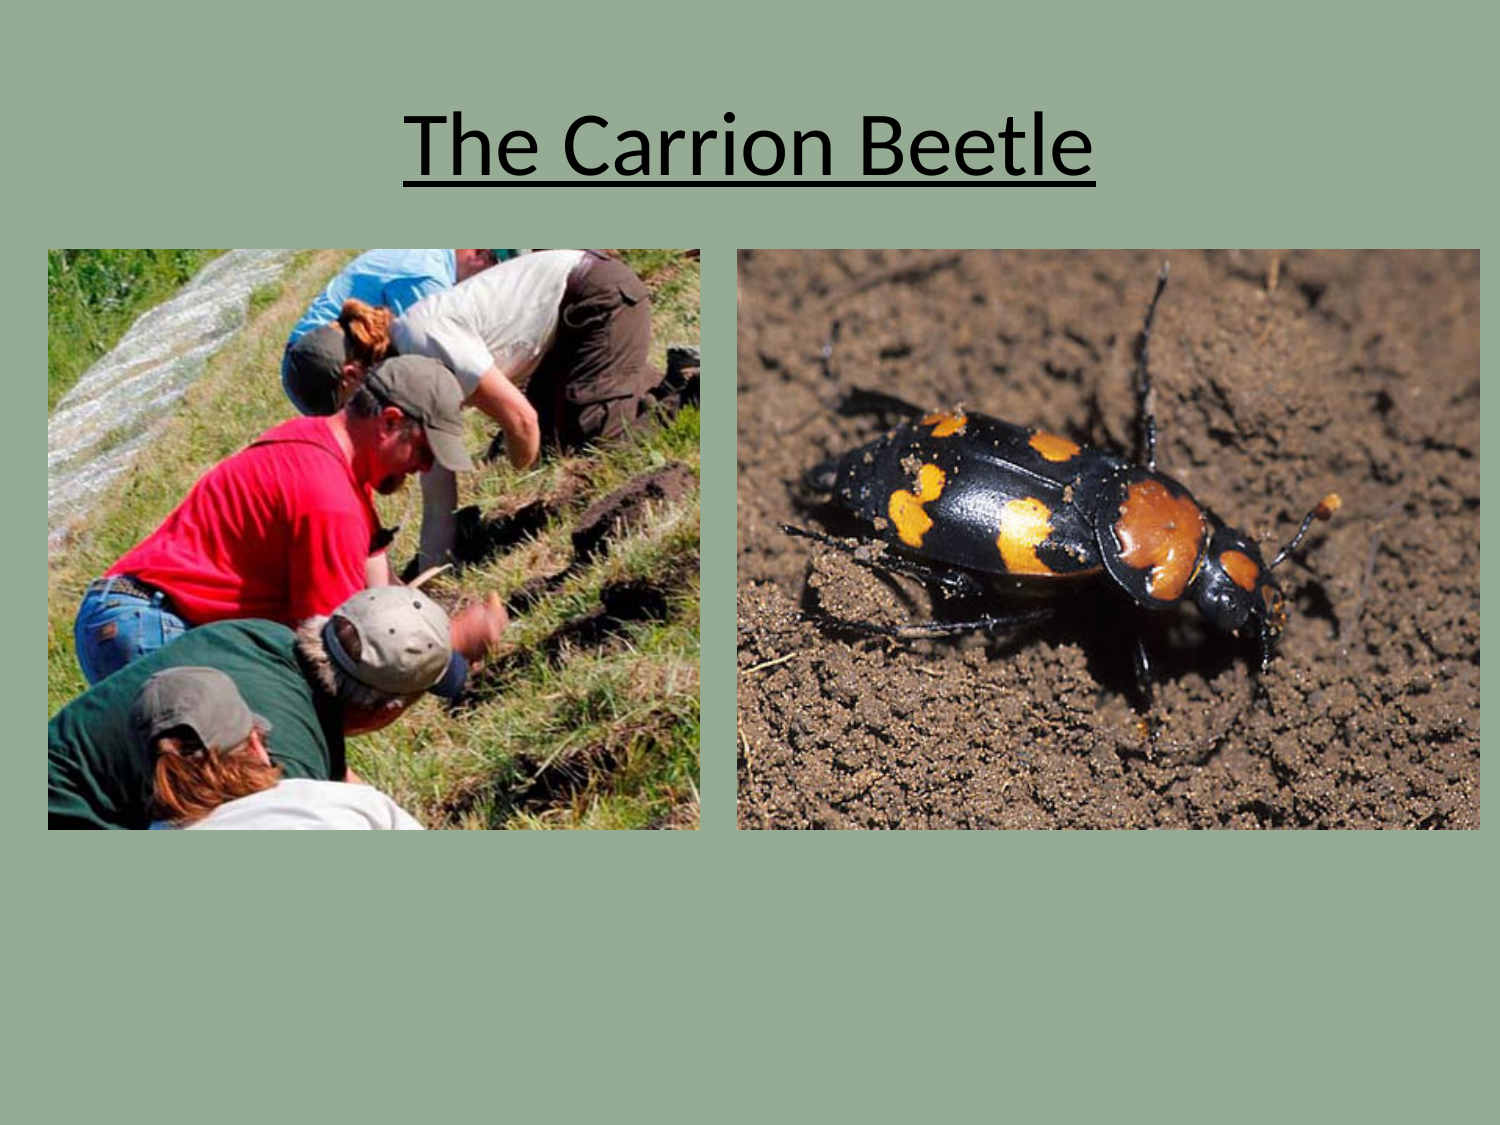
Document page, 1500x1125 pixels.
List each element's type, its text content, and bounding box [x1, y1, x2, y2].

title The Carrion Beetle [75, 45, 1425, 233]
picture [737, 249, 1480, 831]
picture [47, 249, 701, 831]
